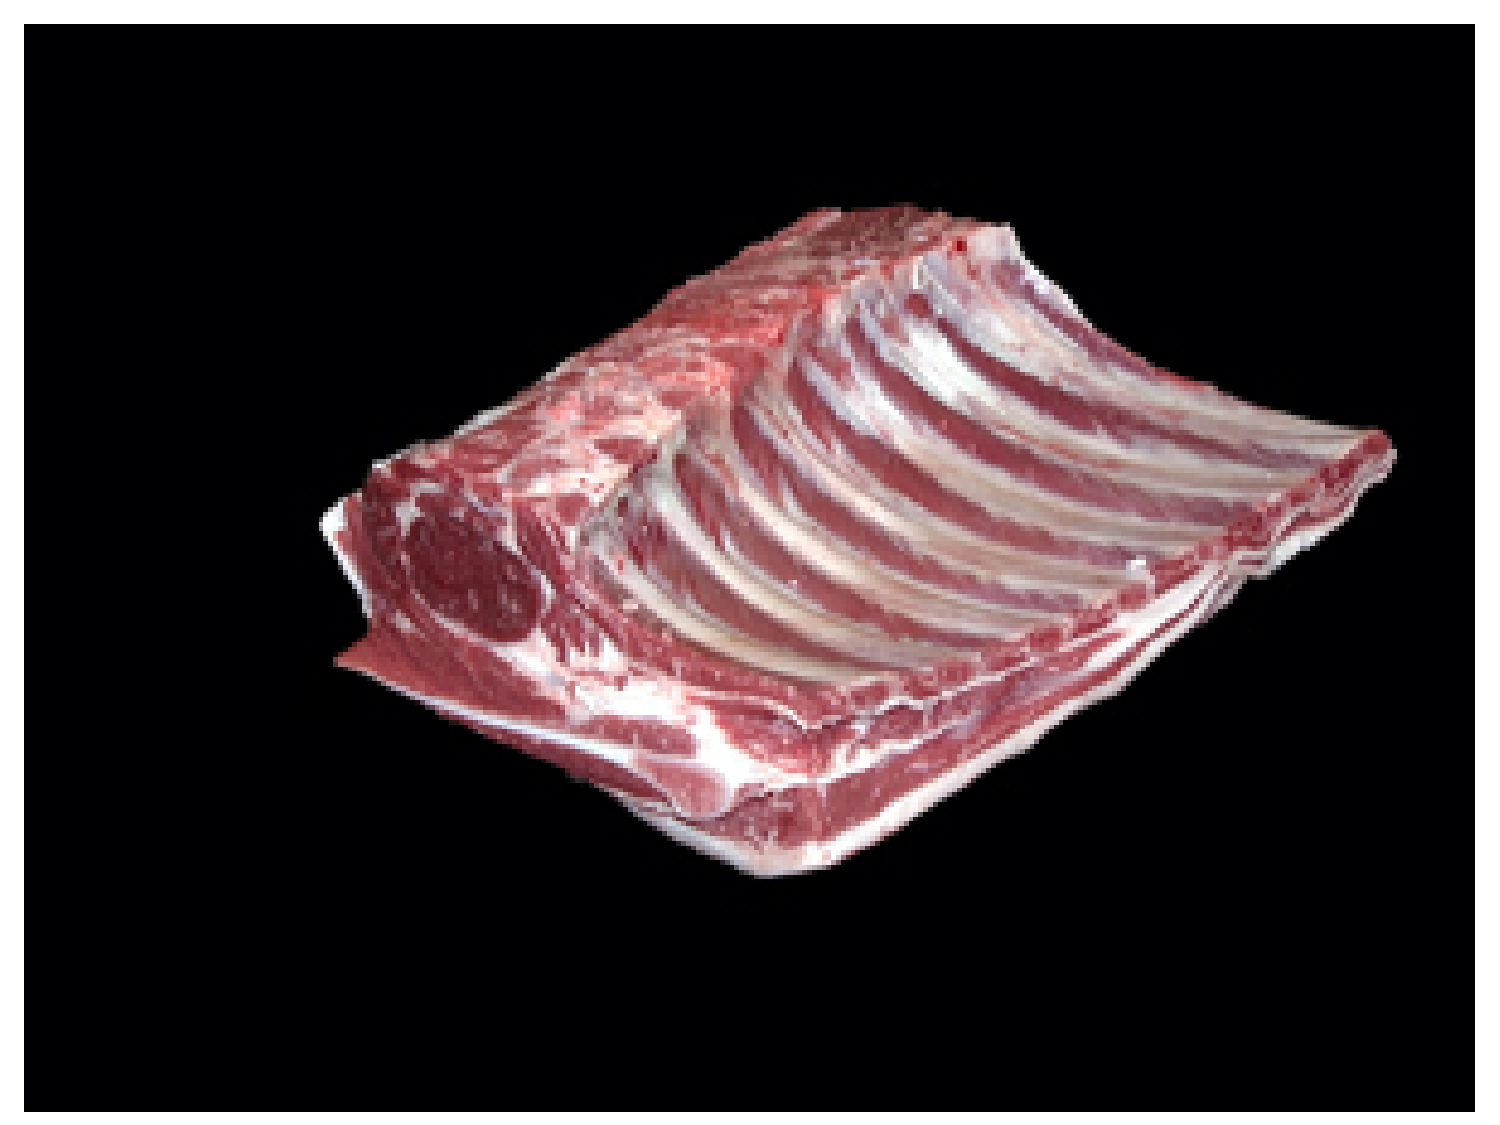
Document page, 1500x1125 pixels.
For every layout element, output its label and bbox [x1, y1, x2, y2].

list [24, 24, 1476, 1113]
